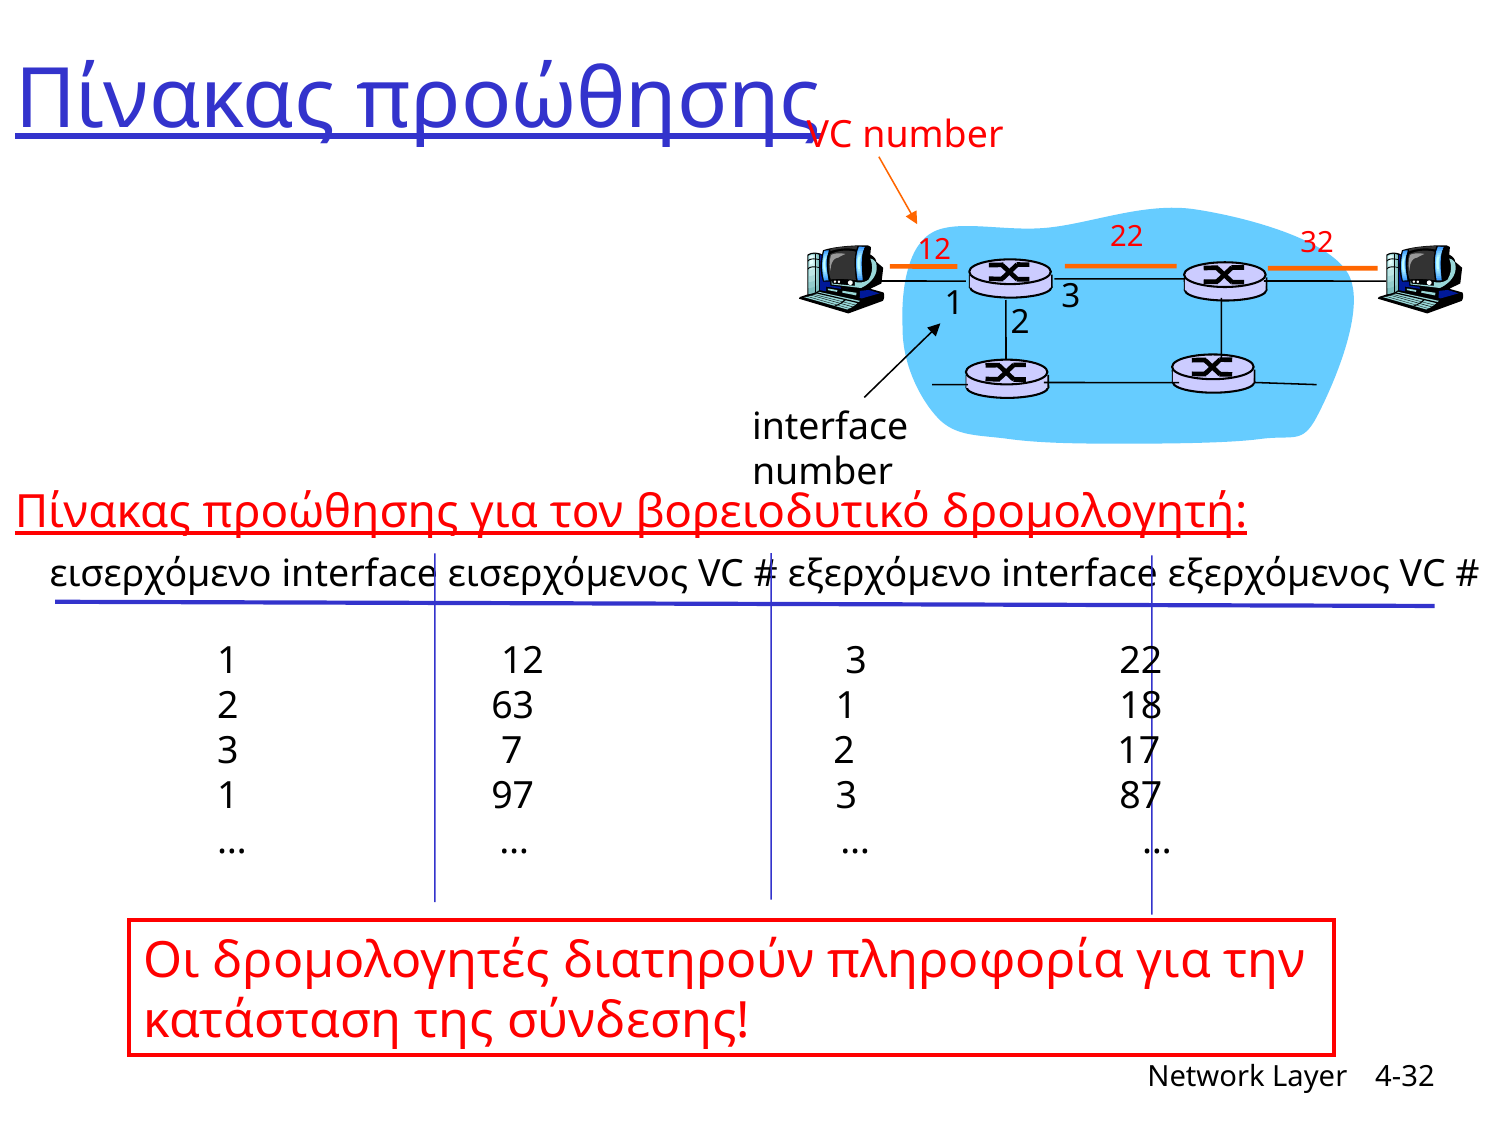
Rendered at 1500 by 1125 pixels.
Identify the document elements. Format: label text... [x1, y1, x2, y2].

title Πίνακας προώθησης [0, 0, 1276, 188]
text_box Οι δρομολογητές διατηρούν πληροφορία για την κατάσταση της σύνδεσης! [128, 926, 1335, 1055]
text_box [34, 541, 1500, 915]
slide_number 4-32 [1338, 1049, 1451, 1125]
footer Network Layer [887, 1049, 1338, 1125]
text_box Πίνακας προώθησης για τον βορειοδυτικό δρομολογητή: [0, 474, 1322, 545]
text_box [733, 102, 1465, 500]
